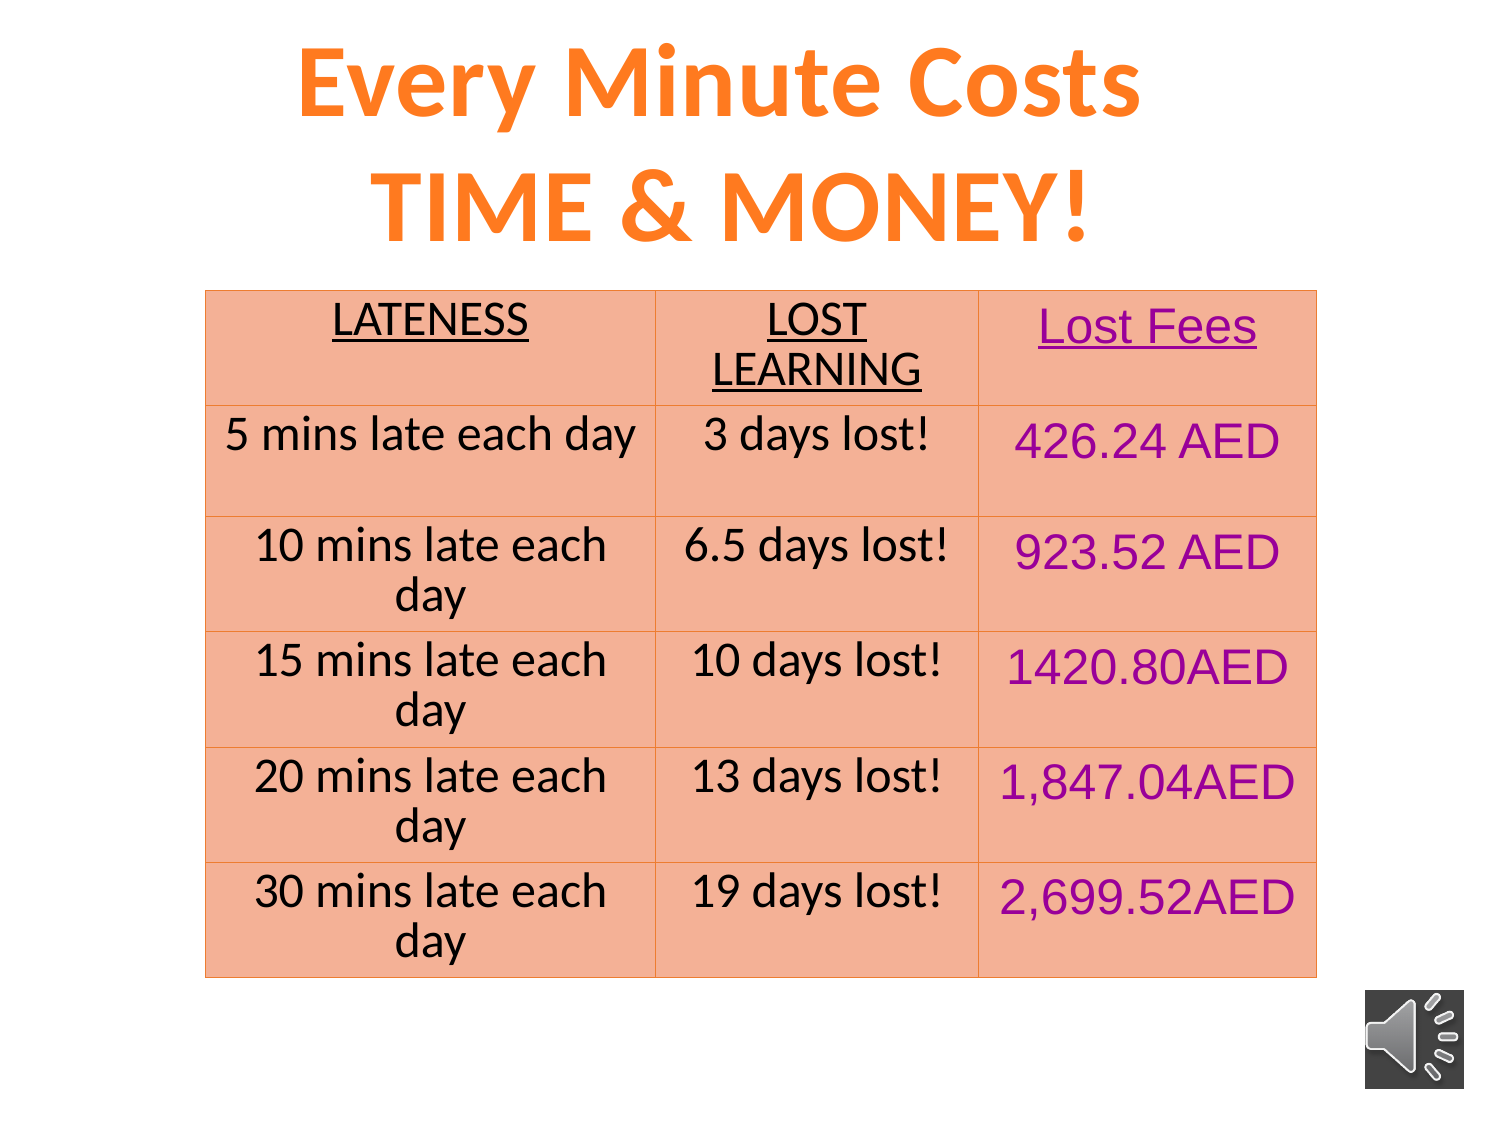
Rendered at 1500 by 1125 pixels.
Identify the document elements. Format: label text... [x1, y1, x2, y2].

table_cell 2,699.52AED [979, 863, 1316, 977]
table_header LATENESS [206, 291, 655, 405]
table_cell 426.24 AED [979, 406, 1316, 516]
table_cell 13 days lost! [656, 748, 978, 862]
table_cell 10 mins late each day [206, 517, 655, 631]
table_cell 6.5 days lost! [656, 517, 978, 631]
table_cell 19 days lost! [656, 863, 978, 977]
table_cell 923.52 AED [979, 517, 1316, 631]
table_cell 15 mins late each day [206, 632, 655, 747]
table_cell 20 mins late each day [206, 748, 655, 862]
table_cell 30 mins late each day [206, 863, 655, 977]
table_header LOST LEARNING [656, 291, 978, 405]
picture [1364, 989, 1465, 1090]
table_header Lost Fees [979, 291, 1316, 405]
table_cell 3 days lost! [656, 406, 978, 516]
table_cell 10 days lost! [656, 632, 978, 747]
table_cell 5 mins late each day [206, 406, 655, 516]
text_box Every Minute Costs TIME & MONEY! [281, 5, 1183, 271]
table_cell 1,847.04AED [979, 748, 1316, 862]
table_cell 1420.80AED [979, 632, 1316, 747]
